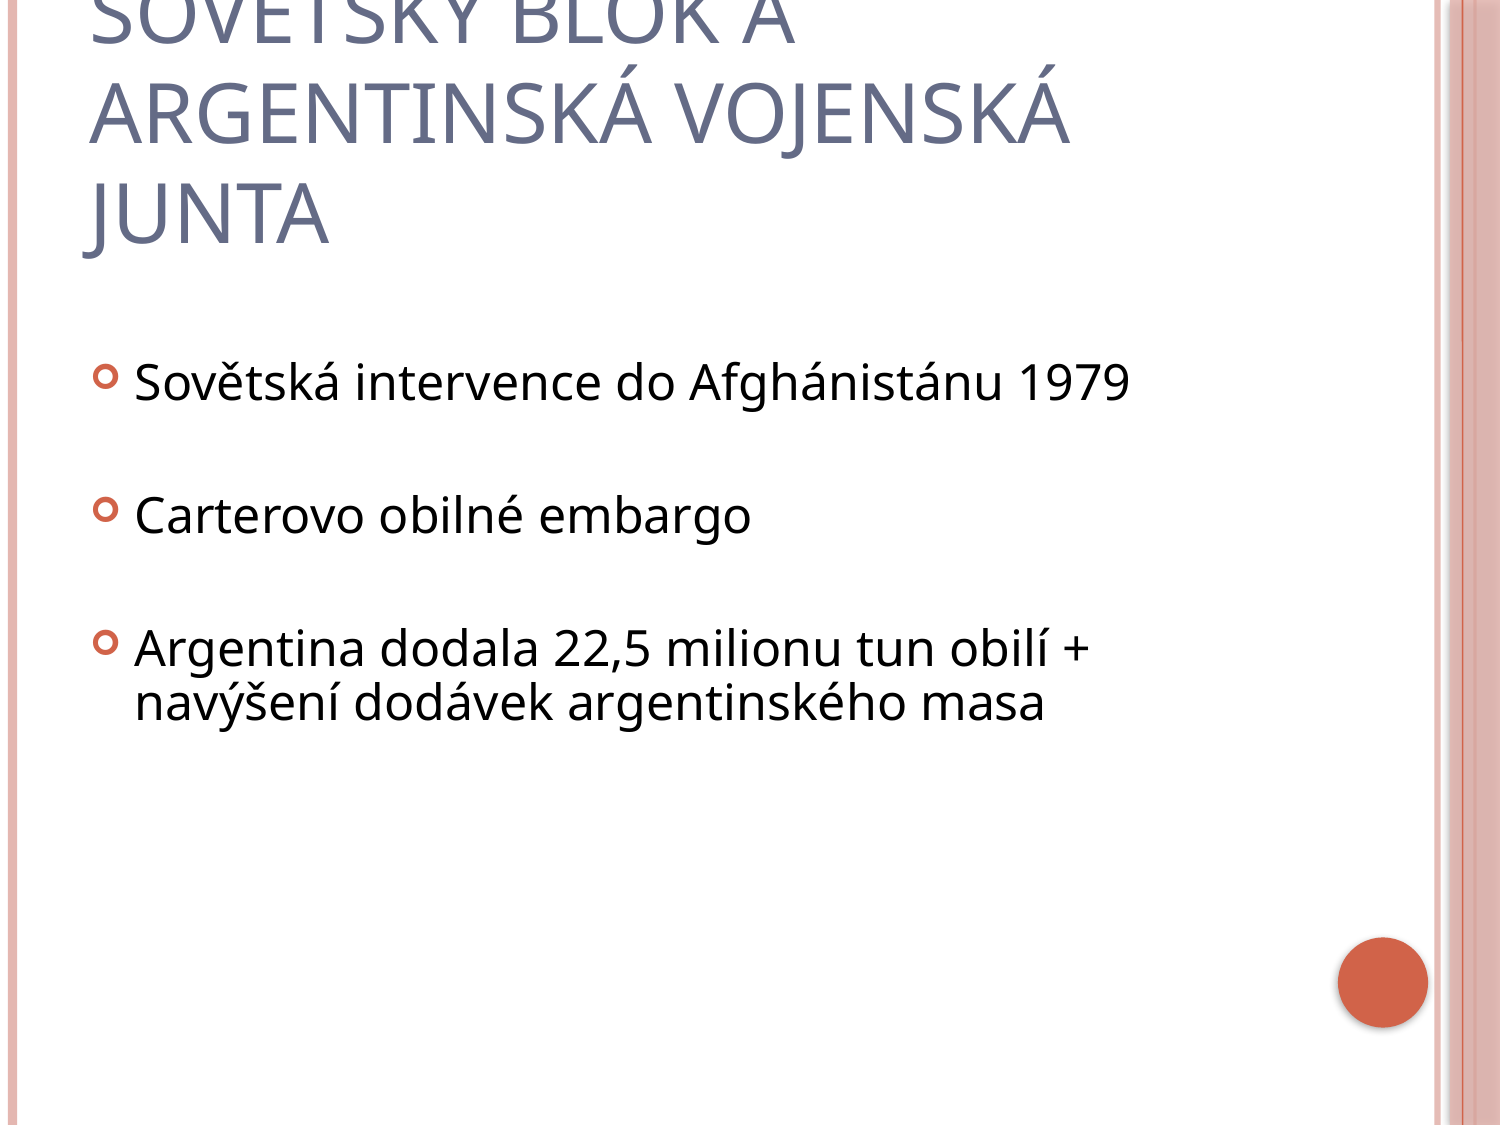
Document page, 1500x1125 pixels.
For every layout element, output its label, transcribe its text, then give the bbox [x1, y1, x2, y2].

list Sovětská intervence do Afghánistánu 1979 Carterovo obilné embargo Argentina dodala 22,5 milionu tun obilí + navýšení dodávek argentinského masa [75, 350, 1300, 1062]
title Sovětský blok a argentinská vojenská junta [75, 45, 1300, 268]
